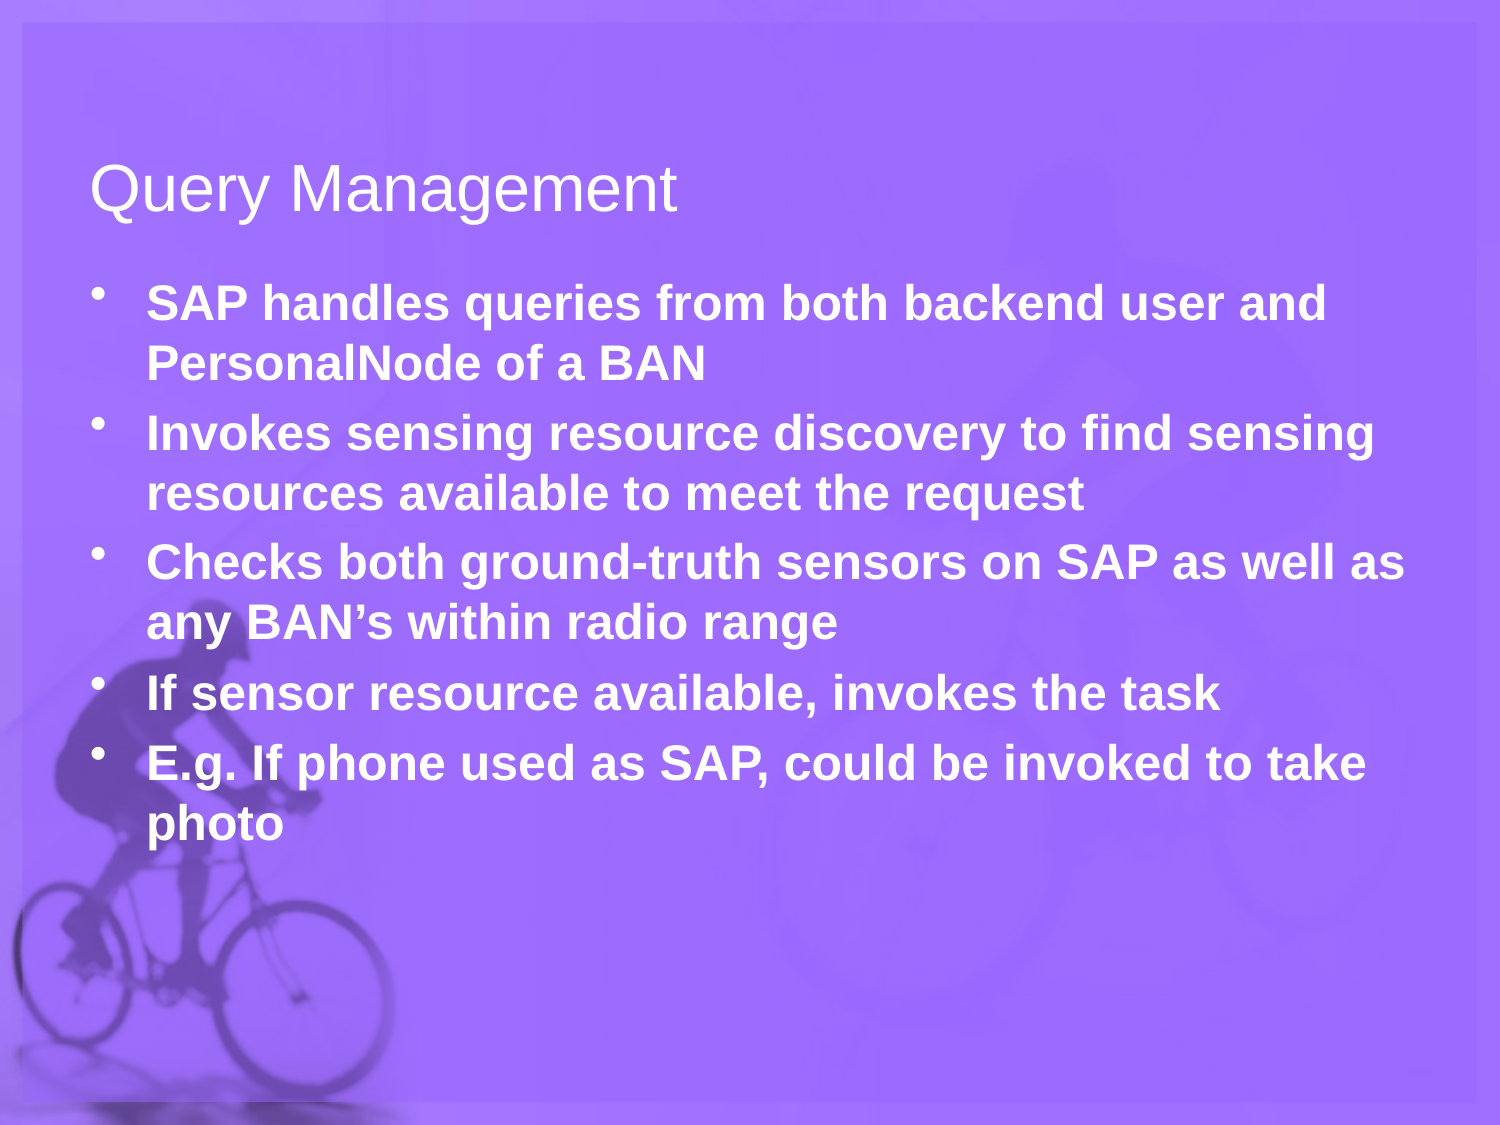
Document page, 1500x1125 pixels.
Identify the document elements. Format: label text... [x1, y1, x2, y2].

title Query Management [74, 44, 1425, 233]
list SAP handles queries from both backend user and PersonalNode of a BAN Invokes sensing resource discovery to find sensing resources available to meet the request Checks both ground-truth sensors on SAP as well as any BAN’s within radio range If sensor resource available, invokes the task E.g. If phone used as SAP, could be invoked to take photo [74, 262, 1425, 1006]
picture [0, 0, 1500, 1125]
